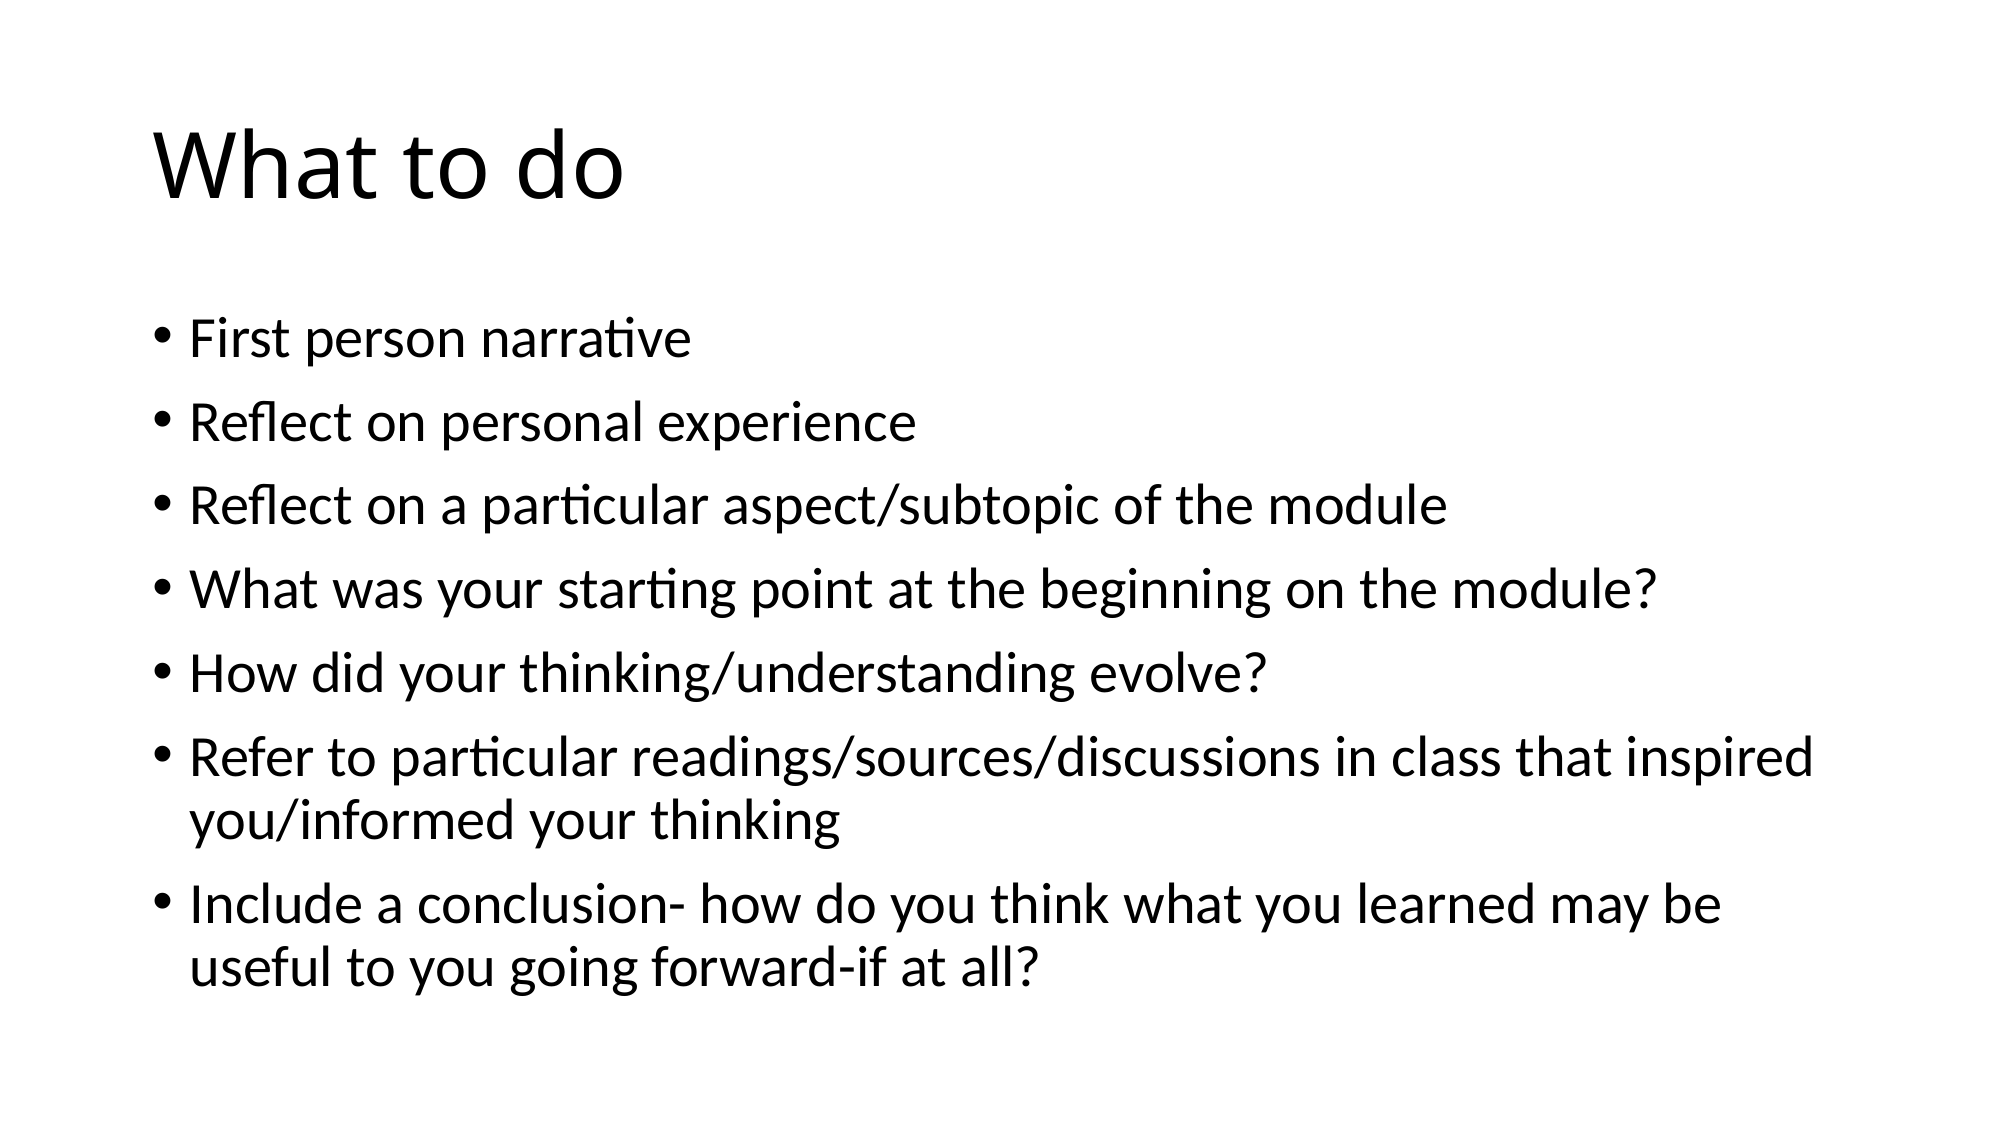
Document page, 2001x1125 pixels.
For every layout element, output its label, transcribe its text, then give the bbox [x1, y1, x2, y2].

list First person narrative Reflect on personal experience Reflect on a particular aspect/subtopic of the module What was your starting point at the beginning on the module? How did your thinking/understanding evolve? Refer to particular readings/sources/discussions in class that inspired you/informed your thinking Include a conclusion- how do you think what you learned may be useful to you going forward-if at all? [137, 299, 1863, 1014]
title What to do [137, 59, 1863, 278]
